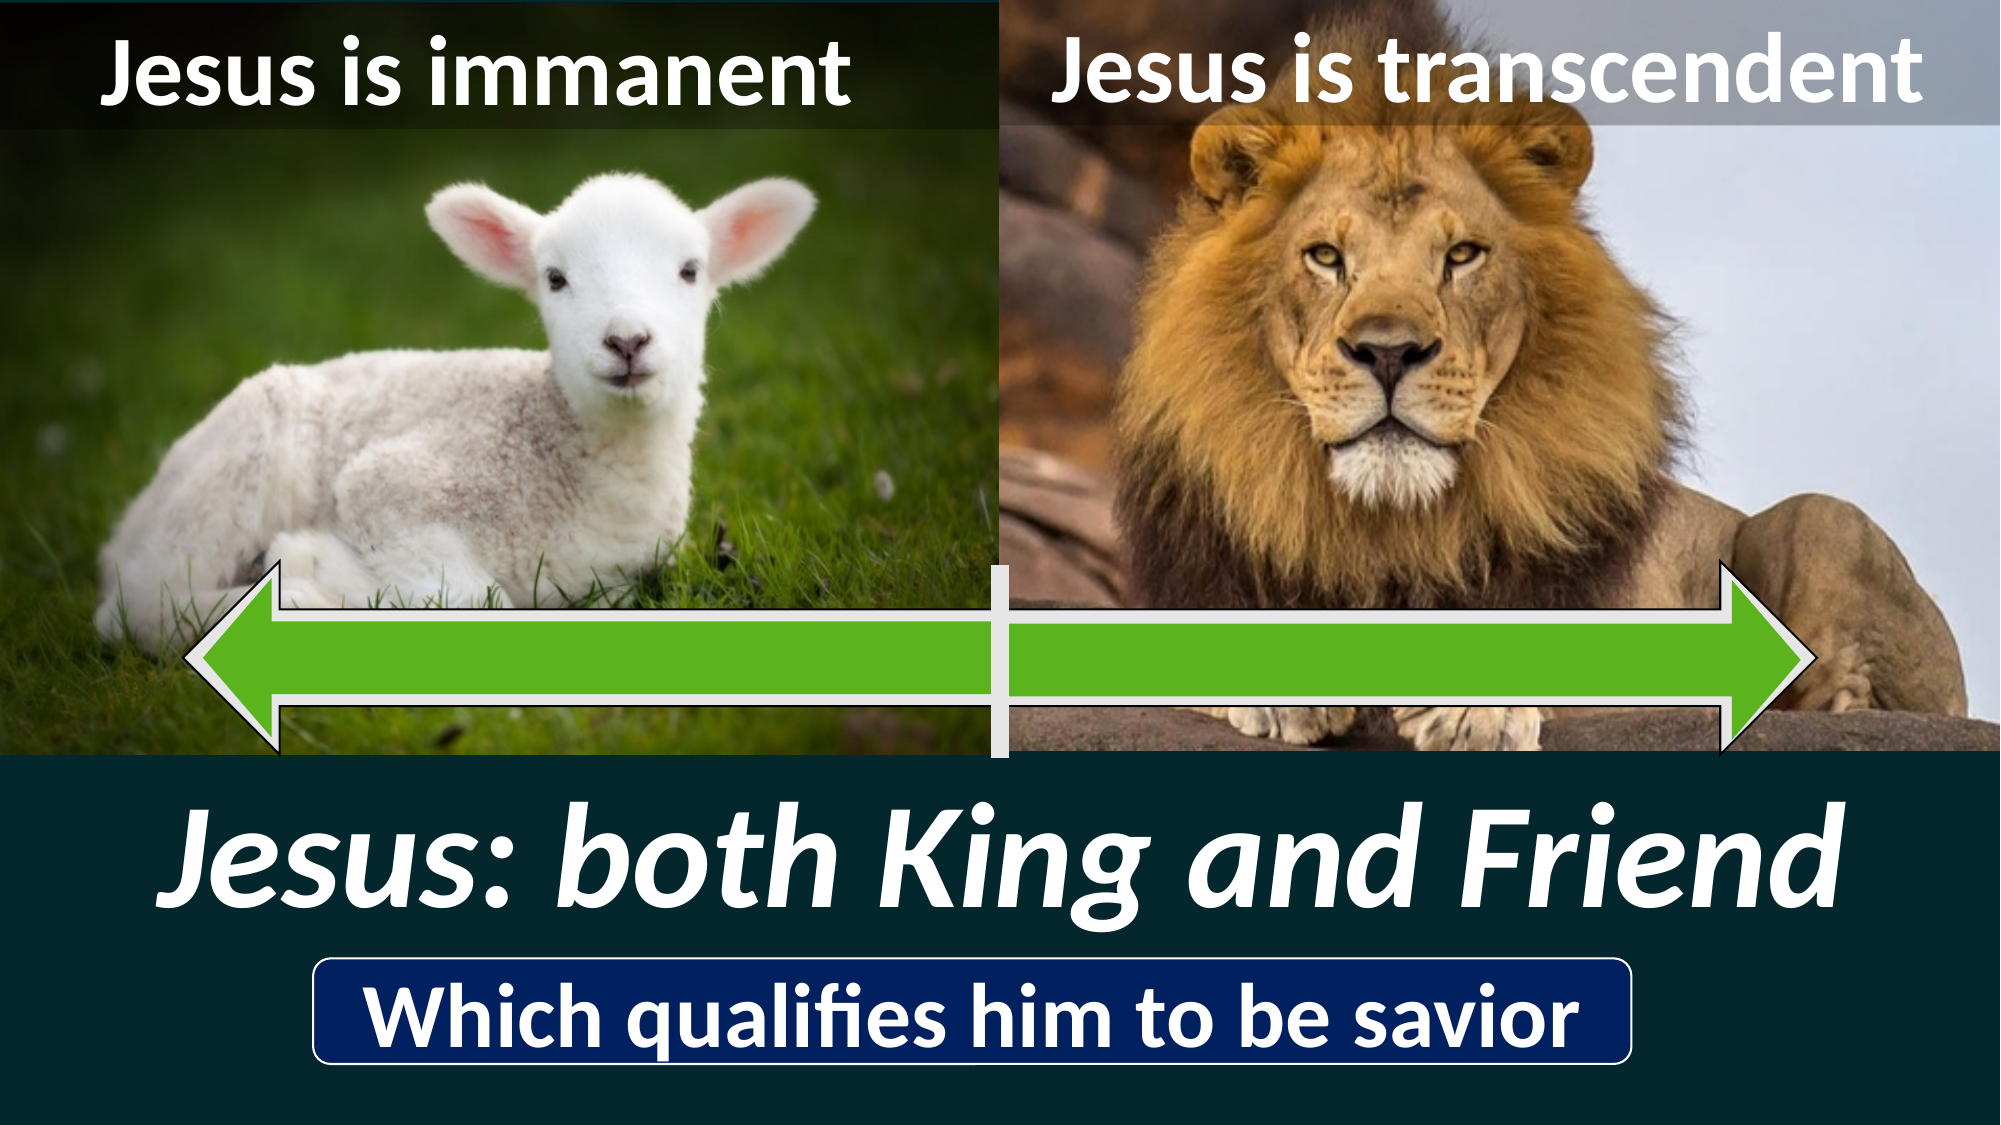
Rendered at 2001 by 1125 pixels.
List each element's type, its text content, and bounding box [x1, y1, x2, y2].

text_box Which qualifies him to be savior [312, 957, 1633, 1066]
text_box Jesus: both King and Friend [46, 751, 1961, 945]
picture [0, 0, 2000, 755]
text_box [1719, 751, 1726, 757]
